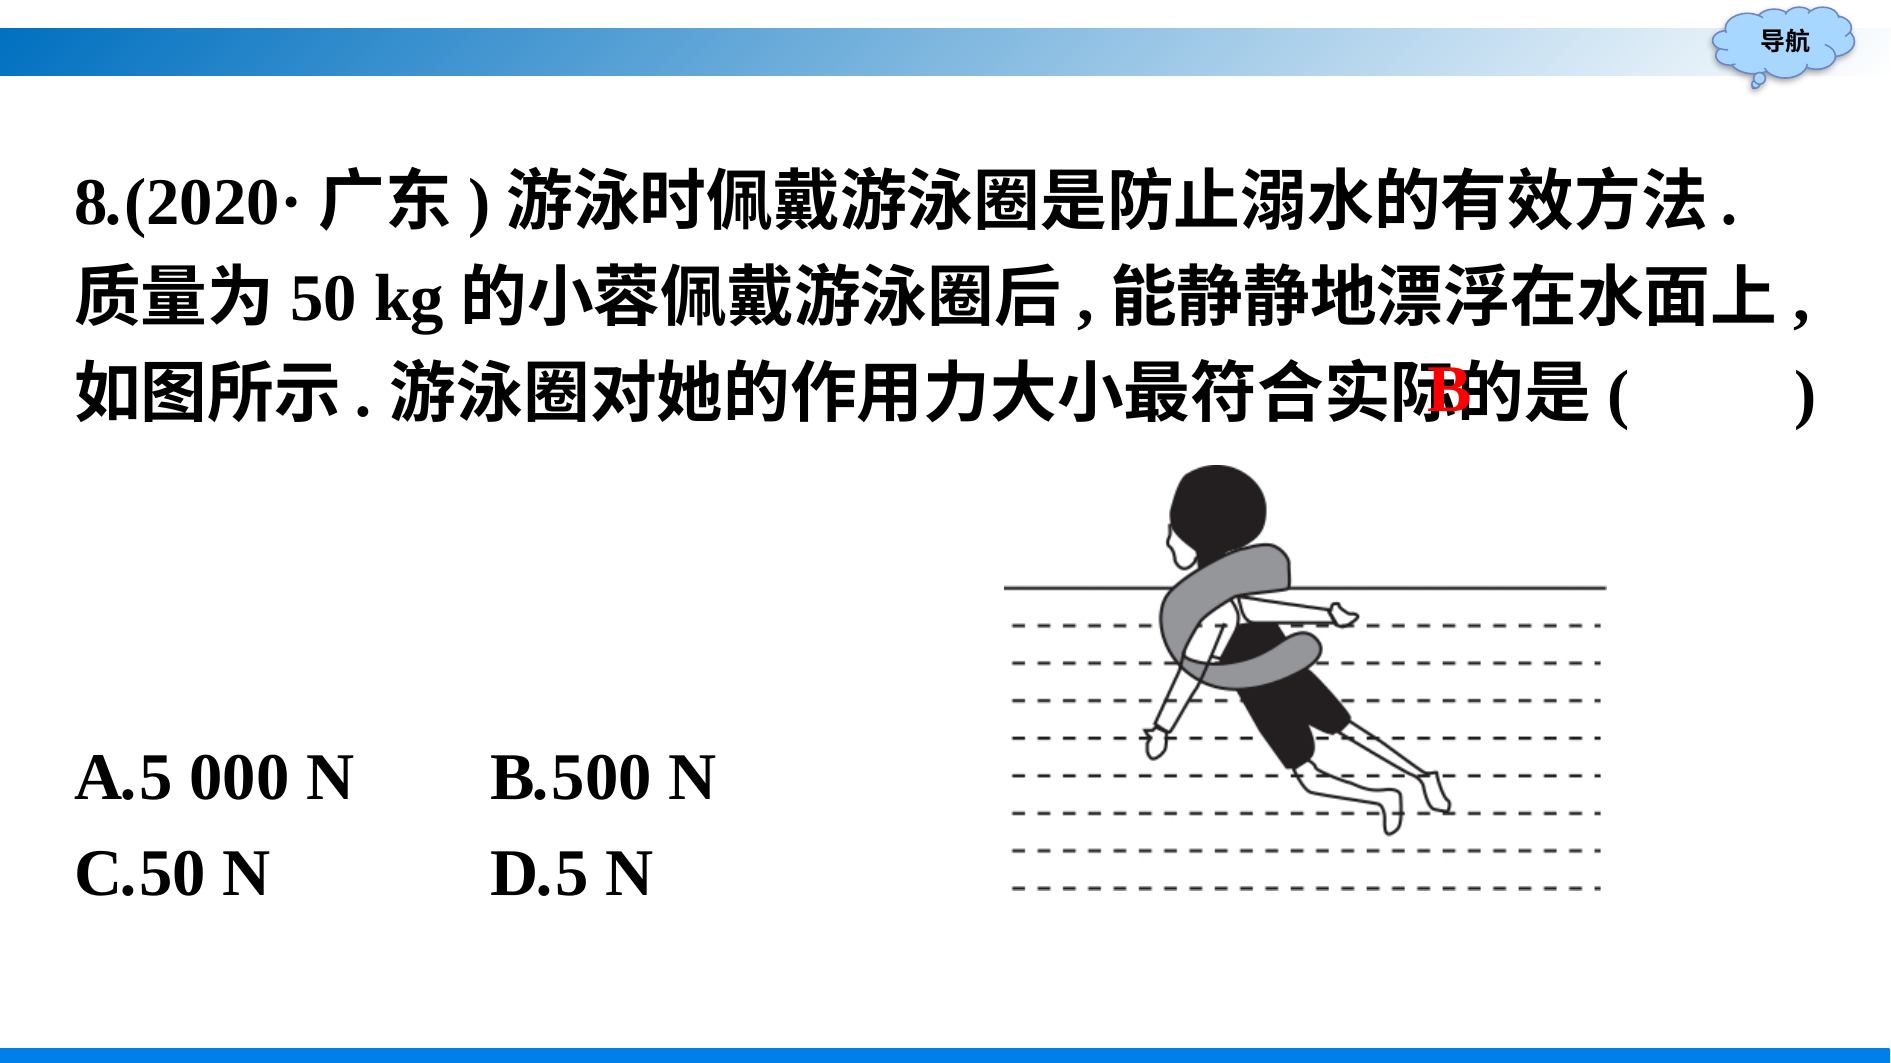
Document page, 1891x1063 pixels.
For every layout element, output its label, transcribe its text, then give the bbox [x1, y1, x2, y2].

picture [1003, 464, 1607, 891]
text_box B [1413, 337, 1488, 433]
text_box 8.(2020·广东)游泳时佩戴游泳圈是防止溺水的有效方法.质量为50 kg的小蓉佩戴游泳圈后,能静静地漂浮在水面上,如图所示.游泳圈对她的作用力大小最符合实际的是( ) A.5 000 N B.500 N C.50 N D.5 N [59, 134, 1833, 917]
